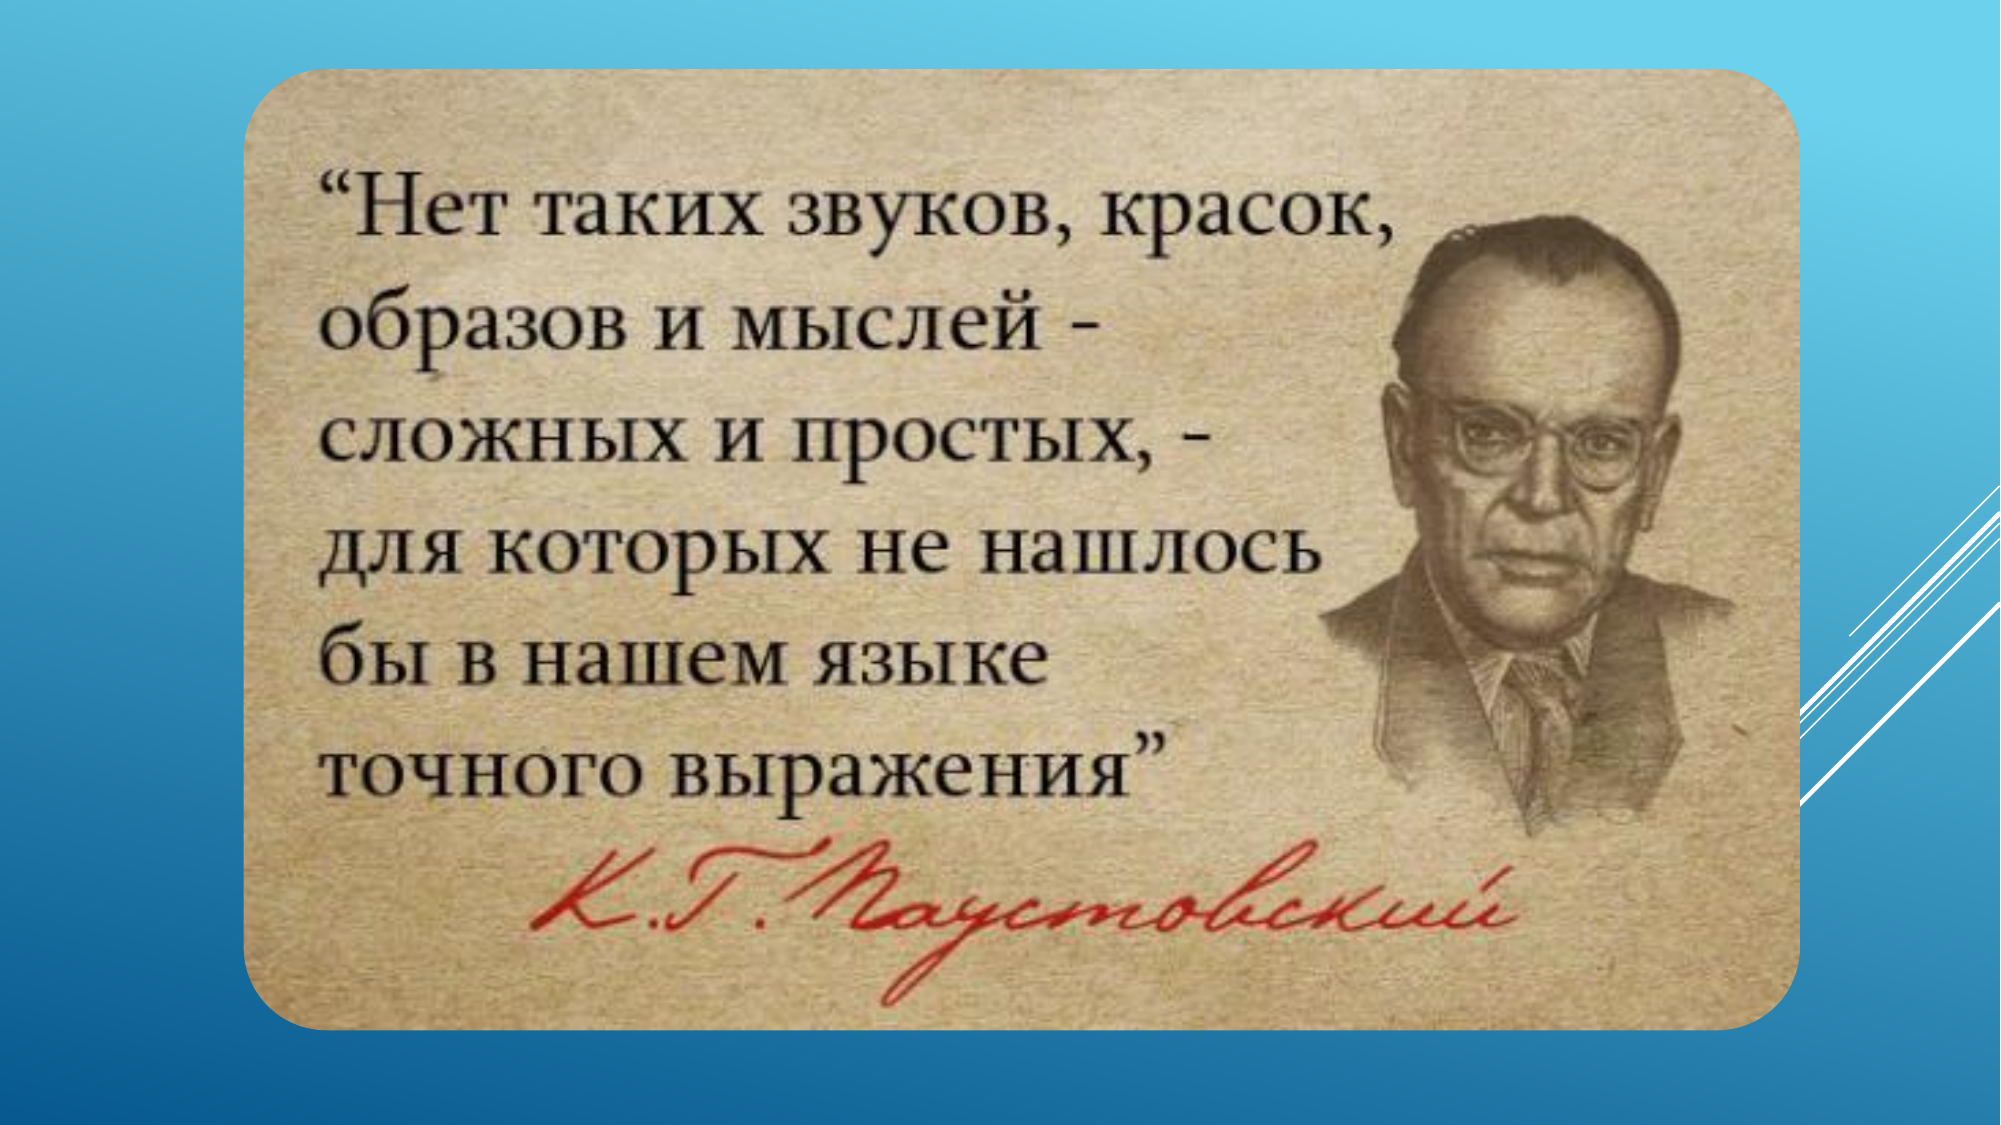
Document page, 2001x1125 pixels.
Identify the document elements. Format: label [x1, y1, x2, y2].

list [243, 68, 1801, 1031]
